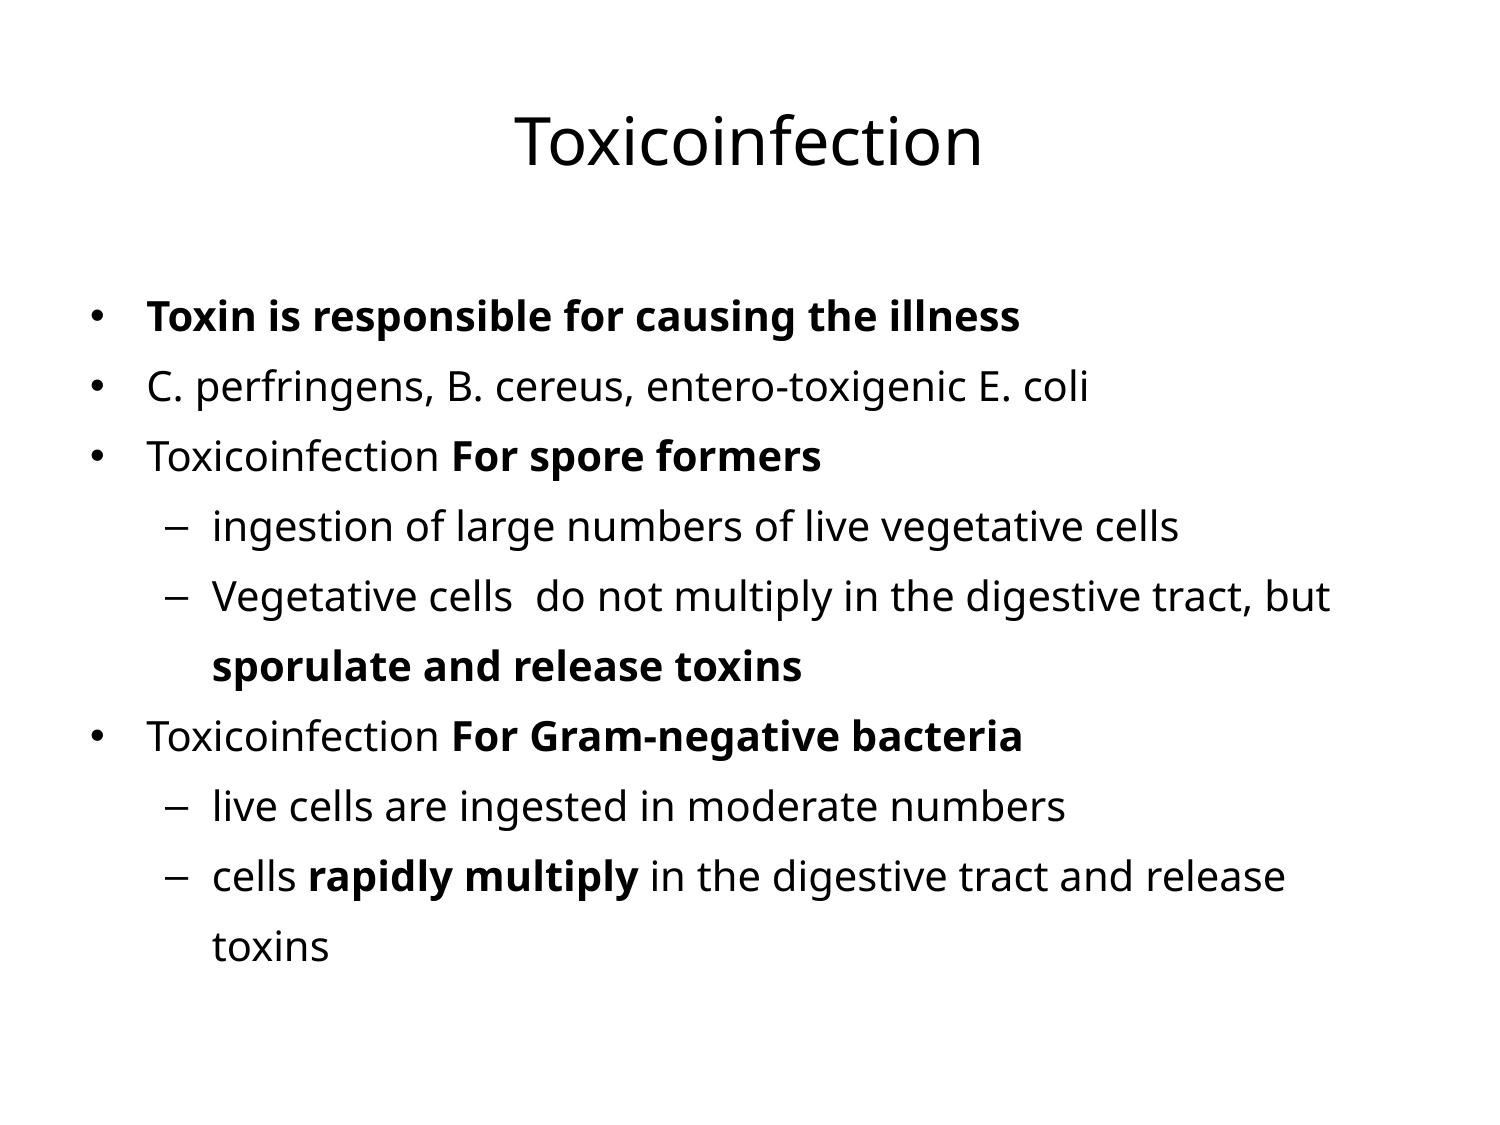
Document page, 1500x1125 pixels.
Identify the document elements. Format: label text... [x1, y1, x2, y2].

list Toxin is responsible for causing the illness C. perfringens, B. cereus, entero-toxigenic E. coli Toxicoinfection For spore formers ingestion of large numbers of live vegetative cells Vegetative cells do not multiply in the digestive tract, but sporulate and release toxins Toxicoinfection For Gram-negative bacteria live cells are ingested in moderate numbers cells rapidly multiply in the digestive tract and release toxins [75, 262, 1425, 1005]
title Toxicoinfection [75, 45, 1425, 233]
